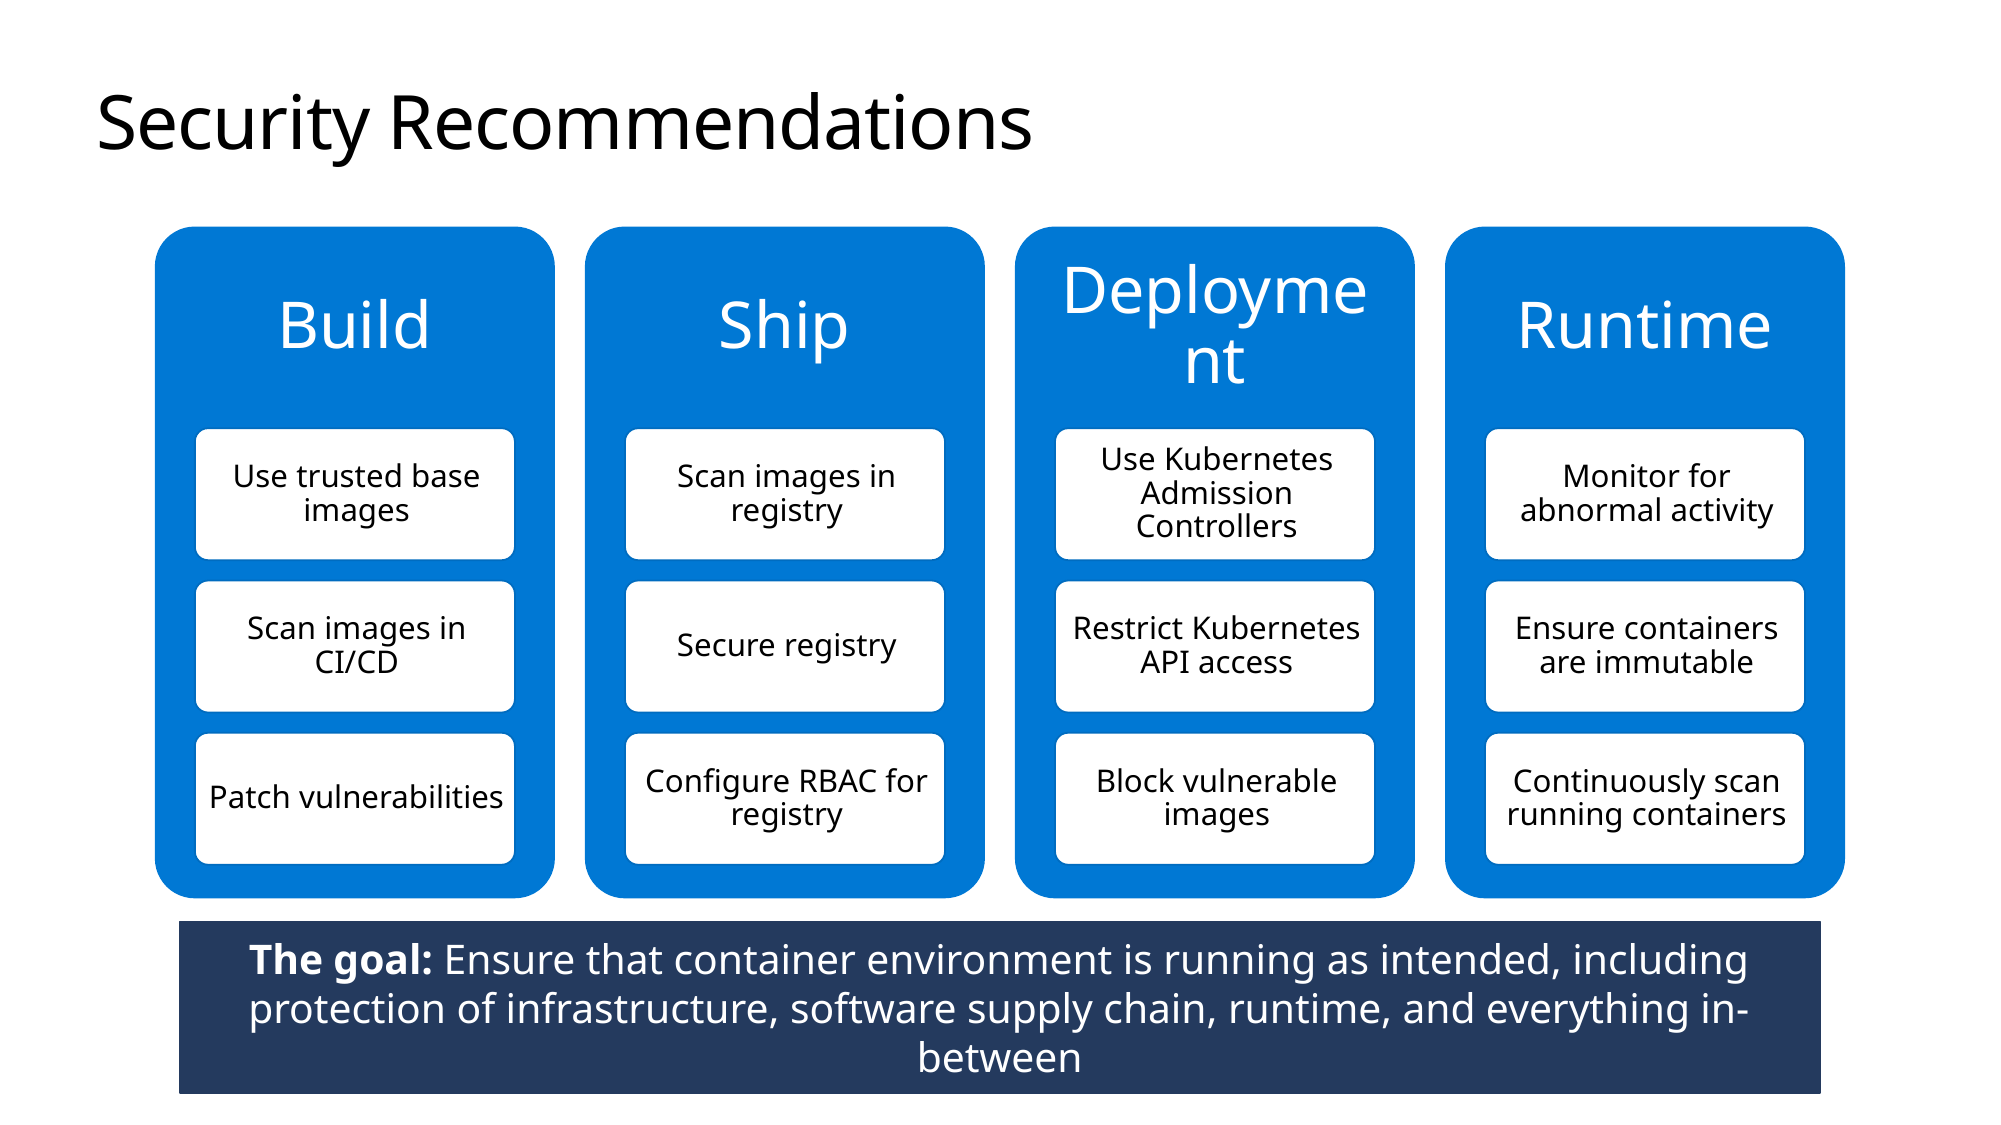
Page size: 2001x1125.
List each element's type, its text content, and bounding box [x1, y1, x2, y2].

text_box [154, 226, 1846, 899]
text_box The goal: Ensure that container environment is running as intended, including protection of infrastructure, software supply chain, runtime, and everything in-between [179, 921, 1821, 1094]
title Security Recommendations [96, 75, 1904, 166]
